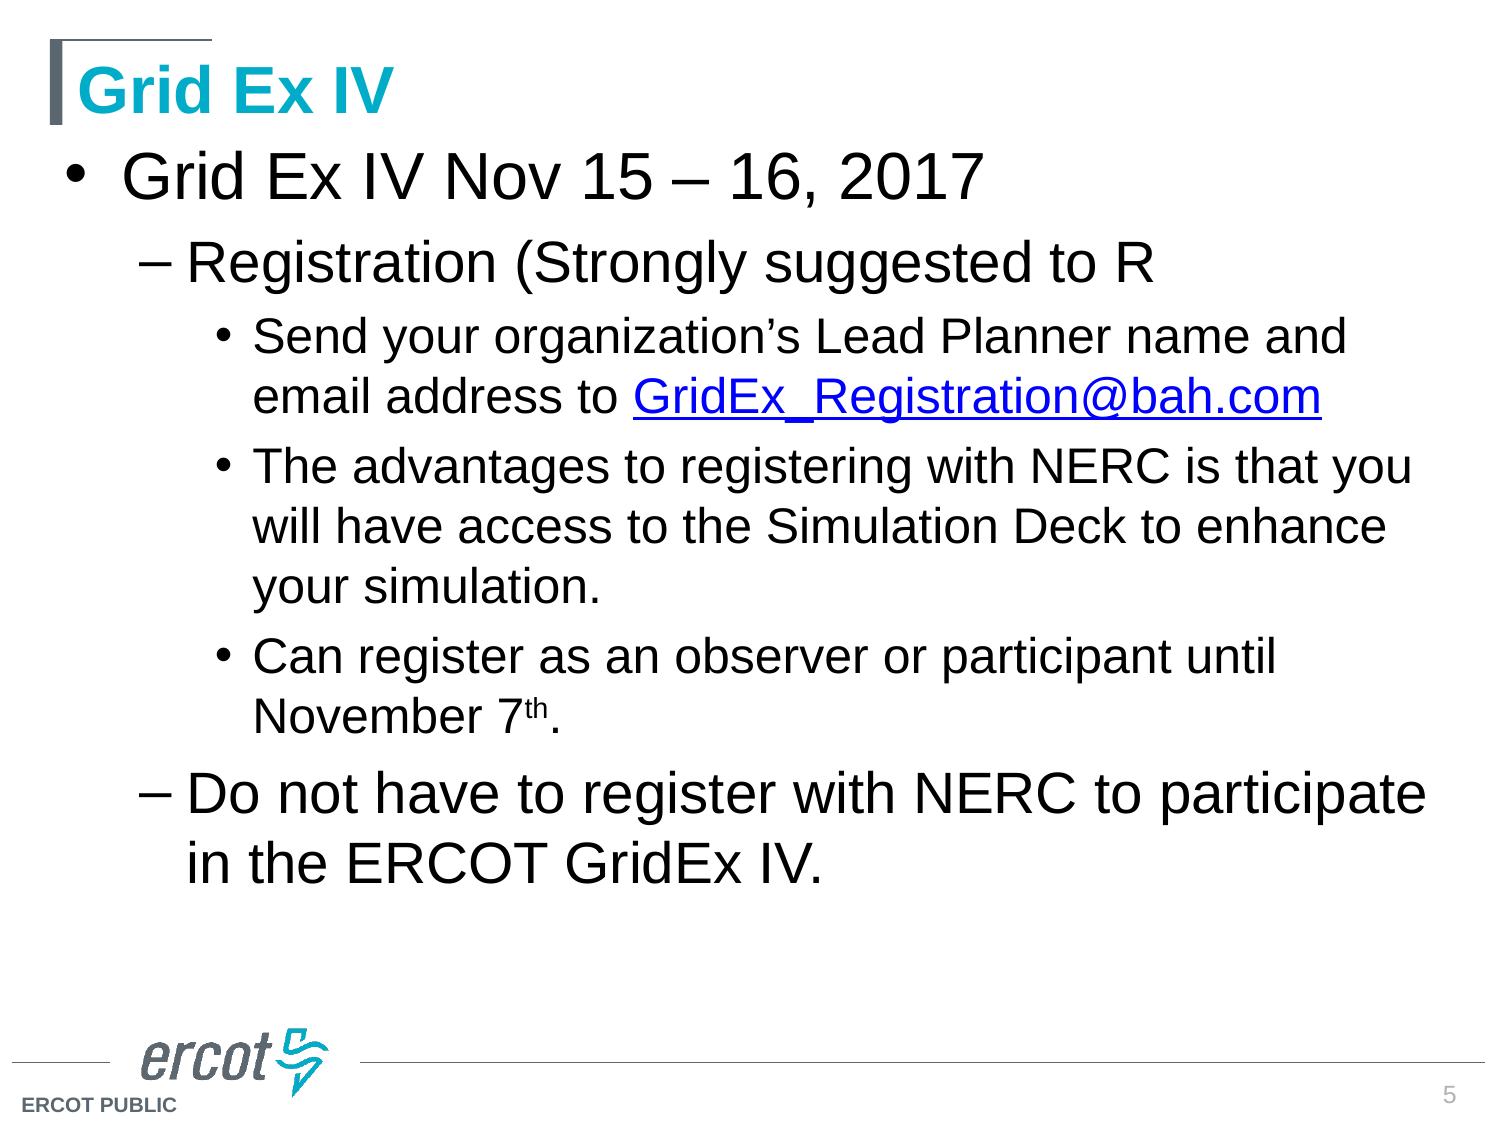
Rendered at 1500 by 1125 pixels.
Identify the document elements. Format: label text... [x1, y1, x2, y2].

picture [137, 1024, 332, 1100]
title Grid Ex IV [62, 39, 1450, 125]
slide_number 5 [1412, 1076, 1488, 1112]
list Grid Ex IV Nov 15 – 16, 2017 Registration (Strongly suggested to R Send your organization’s Lead Planner name and email address to GridEx_Registration@bah.com The advantages to registering with NERC is that you will have access to the Simulation Deck to enhance your simulation. Can register as an observer or participant until November 7th. Do not have to register with NERC to participate in the ERCOT GridEx IV. [50, 125, 1450, 1013]
